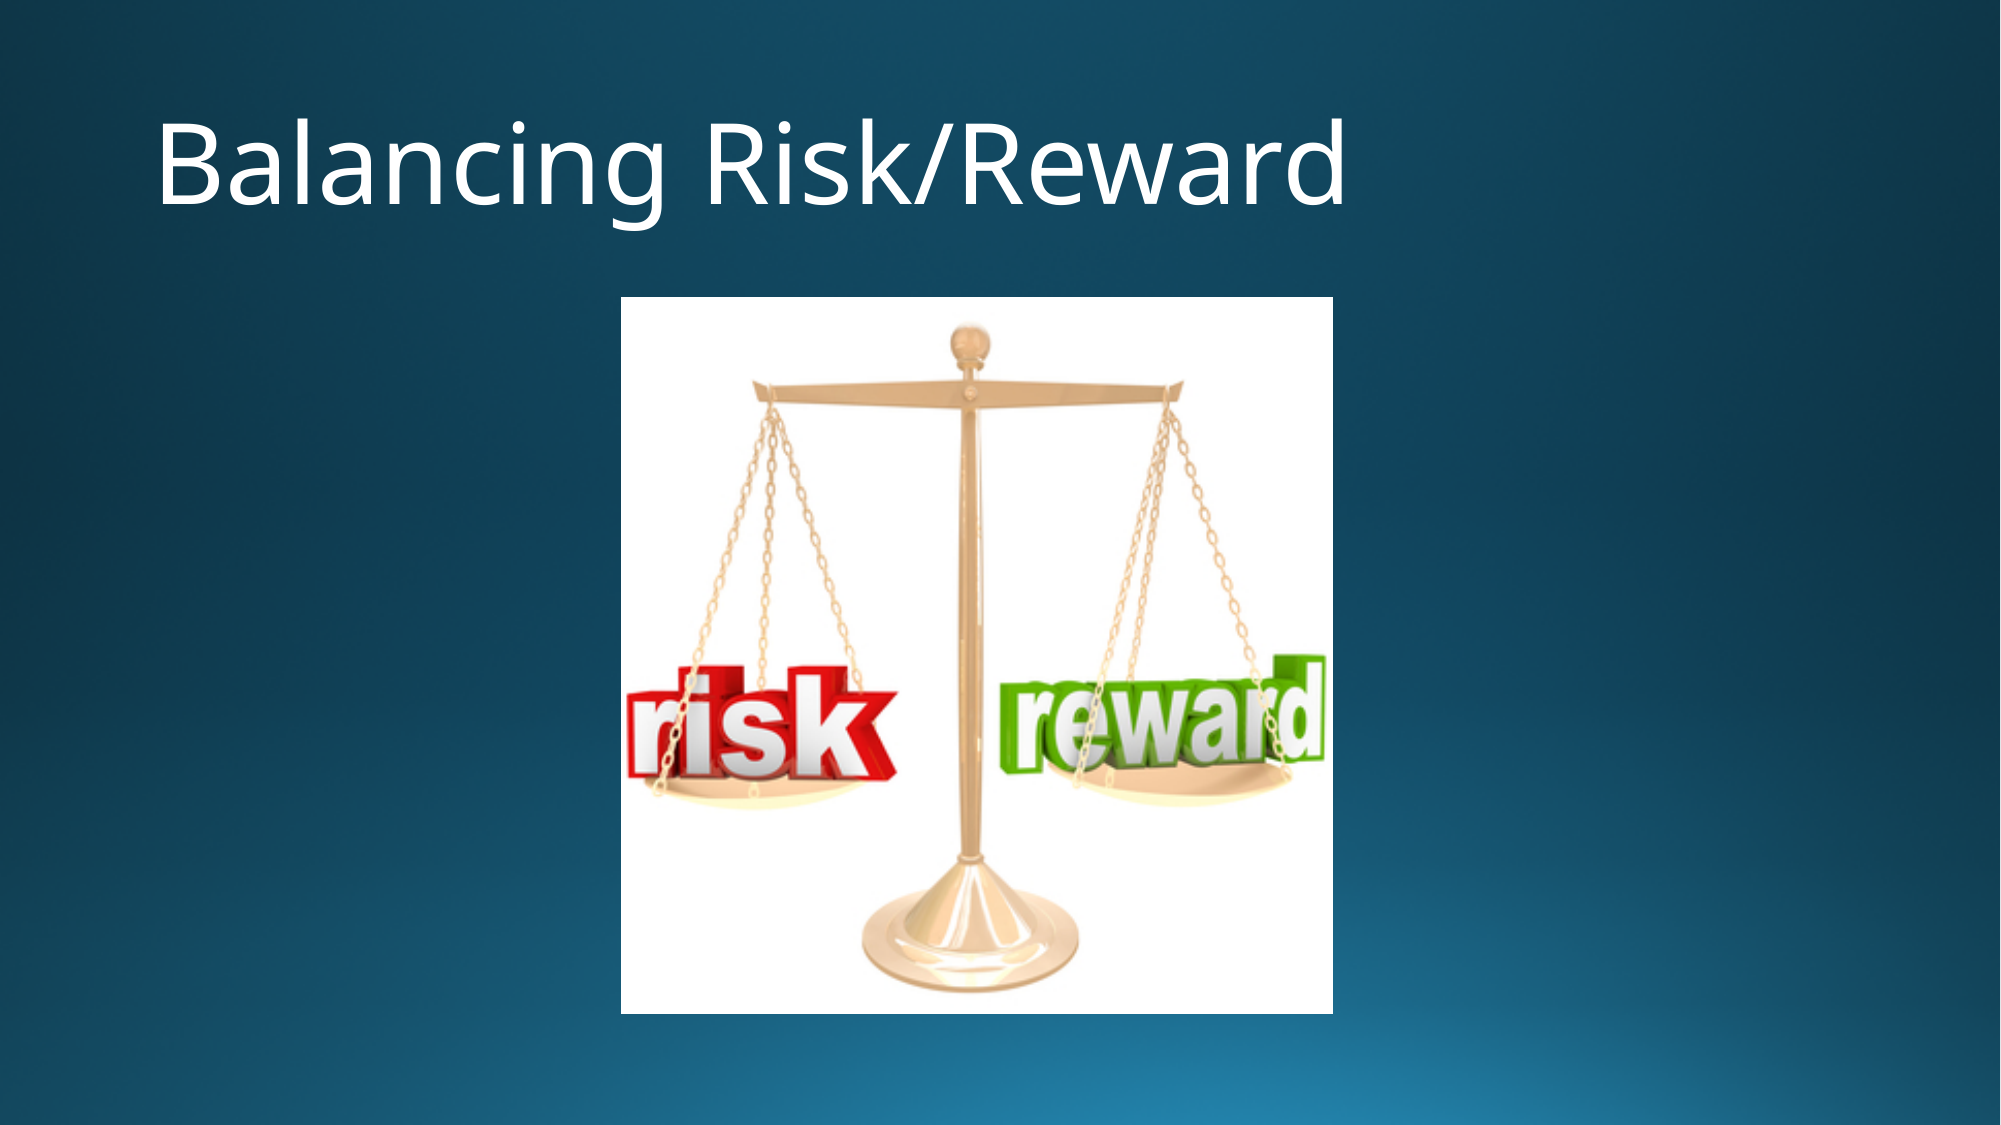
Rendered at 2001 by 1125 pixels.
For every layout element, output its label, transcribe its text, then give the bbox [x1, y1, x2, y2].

picture [0, 0, 2001, 1125]
title Balancing Risk/Reward [137, 59, 1863, 278]
